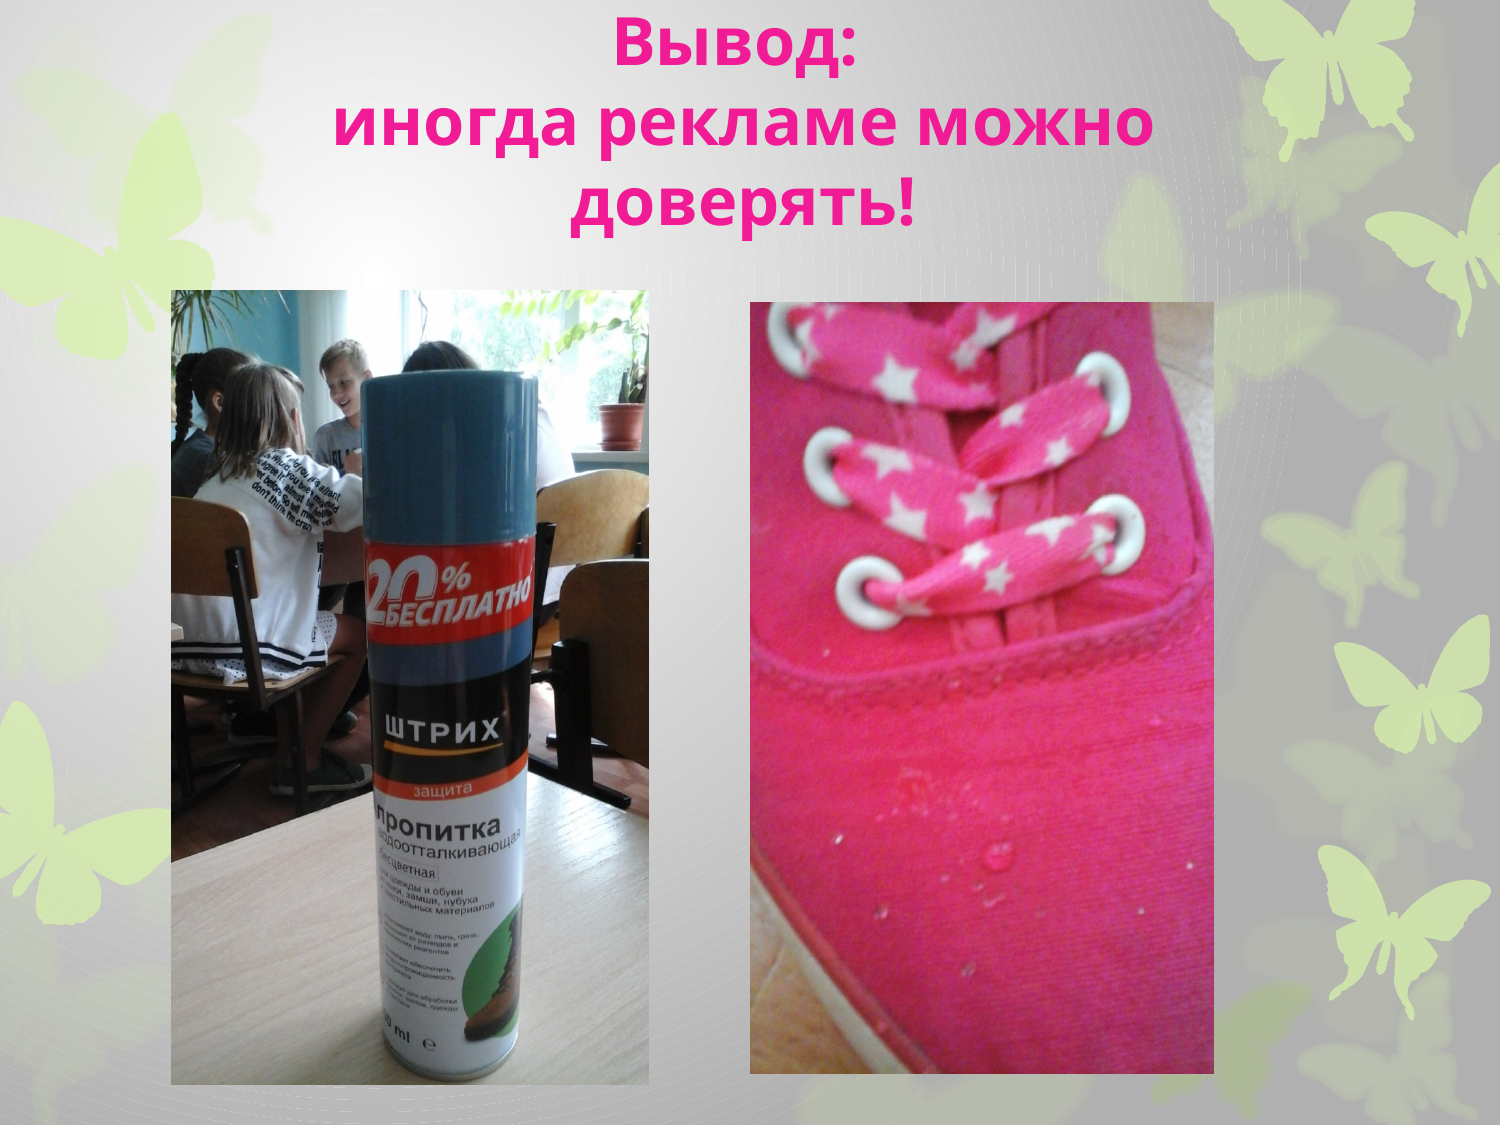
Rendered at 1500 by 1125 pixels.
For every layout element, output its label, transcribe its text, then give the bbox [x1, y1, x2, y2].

title Вывод: иногда рекламе можно доверять! [159, 42, 1329, 195]
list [170, 290, 650, 1086]
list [749, 302, 1215, 1075]
